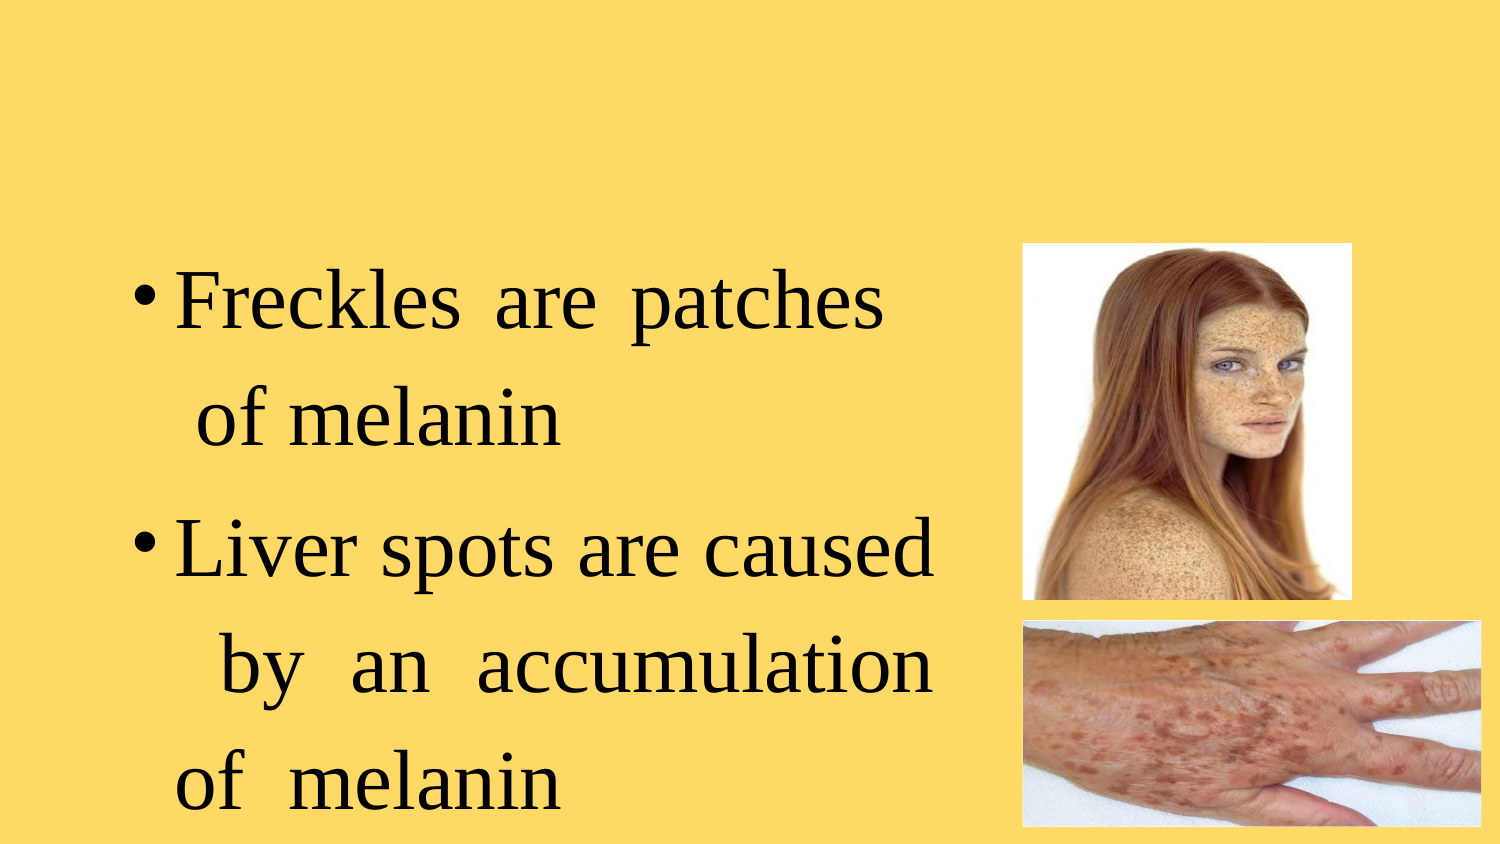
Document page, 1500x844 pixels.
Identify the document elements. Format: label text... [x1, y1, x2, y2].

text_box Freckles are patches of melanin Liver spots are caused by an accumulation of melanin [128, 226, 936, 827]
text_box [1022, 620, 1482, 827]
text_box [1022, 243, 1352, 600]
